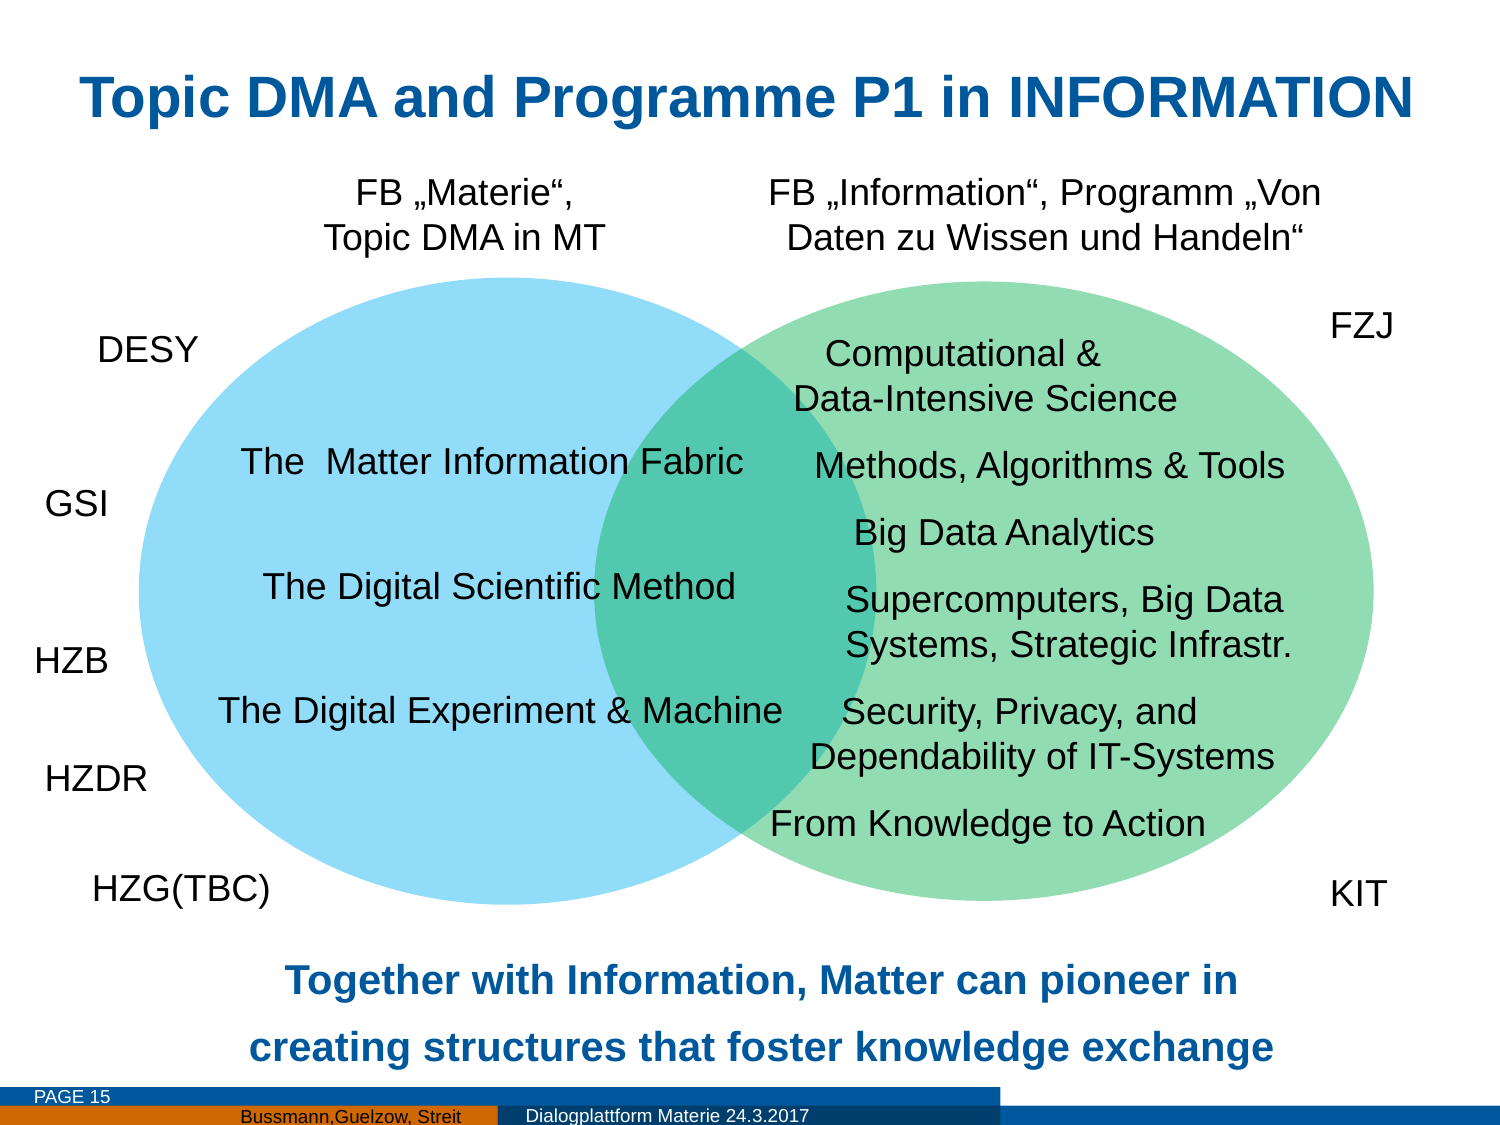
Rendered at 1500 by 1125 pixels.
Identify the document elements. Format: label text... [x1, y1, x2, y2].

text_box KIT [1314, 861, 1481, 922]
text_box [595, 328, 1373, 729]
text_box GSI [29, 471, 196, 532]
text_box Security, Privacy, and Dependability of IT-Systems [794, 679, 1333, 785]
text_box [138, 277, 741, 905]
text_box The Digital Experiment & Machine [202, 678, 802, 739]
text_box FB „Materie“, Topic DMA in MT [301, 160, 629, 266]
text_box Together with Information, Matter can pioneer in creating structures that foster knowledge exchange [64, 928, 1459, 1051]
text_box [641, 739, 1288, 842]
text_box From Knowledge to Action [755, 791, 1287, 852]
text_box [793, 281, 1175, 321]
text_box [773, 852, 1194, 901]
text_box Supercomputers, Big Data Systems, Strategic Infrastr. [830, 567, 1374, 672]
text_box Big Data Analytics [838, 500, 1299, 561]
text_box DESY [82, 318, 248, 378]
picture [0, 1087, 1500, 1125]
text_box The Matter Information Fabric [225, 429, 770, 490]
text_box HZG(TBC) [77, 856, 302, 917]
text_box FZJ [1314, 293, 1481, 354]
title Topic DMA and Programme P1 in INFORMATION [64, 54, 1459, 177]
text_box Methods, Algorithms & Tools [799, 433, 1312, 494]
text_box The Digital Scientific Method [247, 554, 795, 614]
text_box HZB [19, 629, 185, 689]
text_box FB „Information“, Programm „Von Daten zu Wissen und Handeln“ [734, 160, 1356, 266]
text_box HZDR [29, 746, 196, 807]
text_box Computational & Data-Intensive Science [778, 321, 1208, 427]
